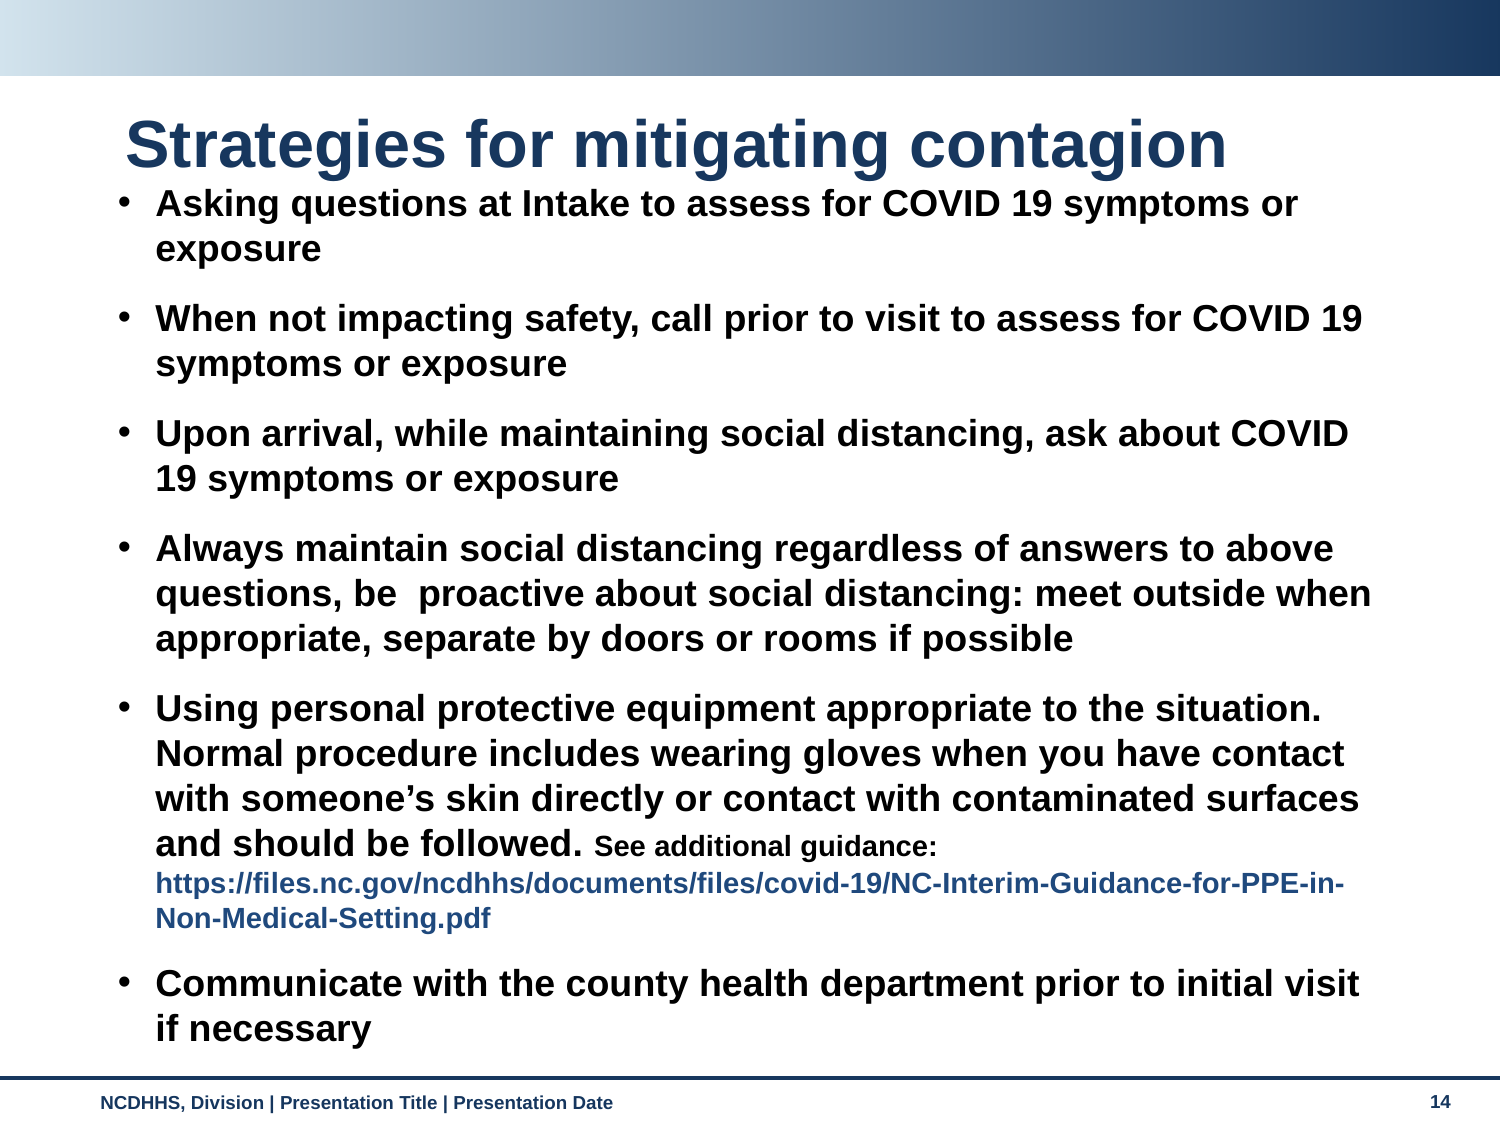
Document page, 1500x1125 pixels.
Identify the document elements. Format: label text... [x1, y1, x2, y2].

title Strategies for mitigating contagion [110, 102, 1398, 171]
list Asking questions at Intake to assess for COVID 19 symptoms or exposure When not impacting safety, call prior to visit to assess for COVID 19 symptoms or exposure Upon arrival, while maintaining social distancing, ask about COVID 19 symptoms or exposure Always maintain social distancing regardless of answers to above questions, be proactive about social distancing: meet outside when appropriate, separate by doors or rooms if possible Using personal protective equipment appropriate to the situation. Normal procedure includes wearing gloves when you have contact with someone’s skin directly or contact with contaminated surfaces and should be followed. See additional guidance: https://files.nc.gov/ncdhhs/documents/files/covid-19/NC-Interim-Guidance-for-PPE-in-Non-Medical-Setting.pdf Communicate with the county health department prior to initial visit if necessary [103, 171, 1398, 1056]
